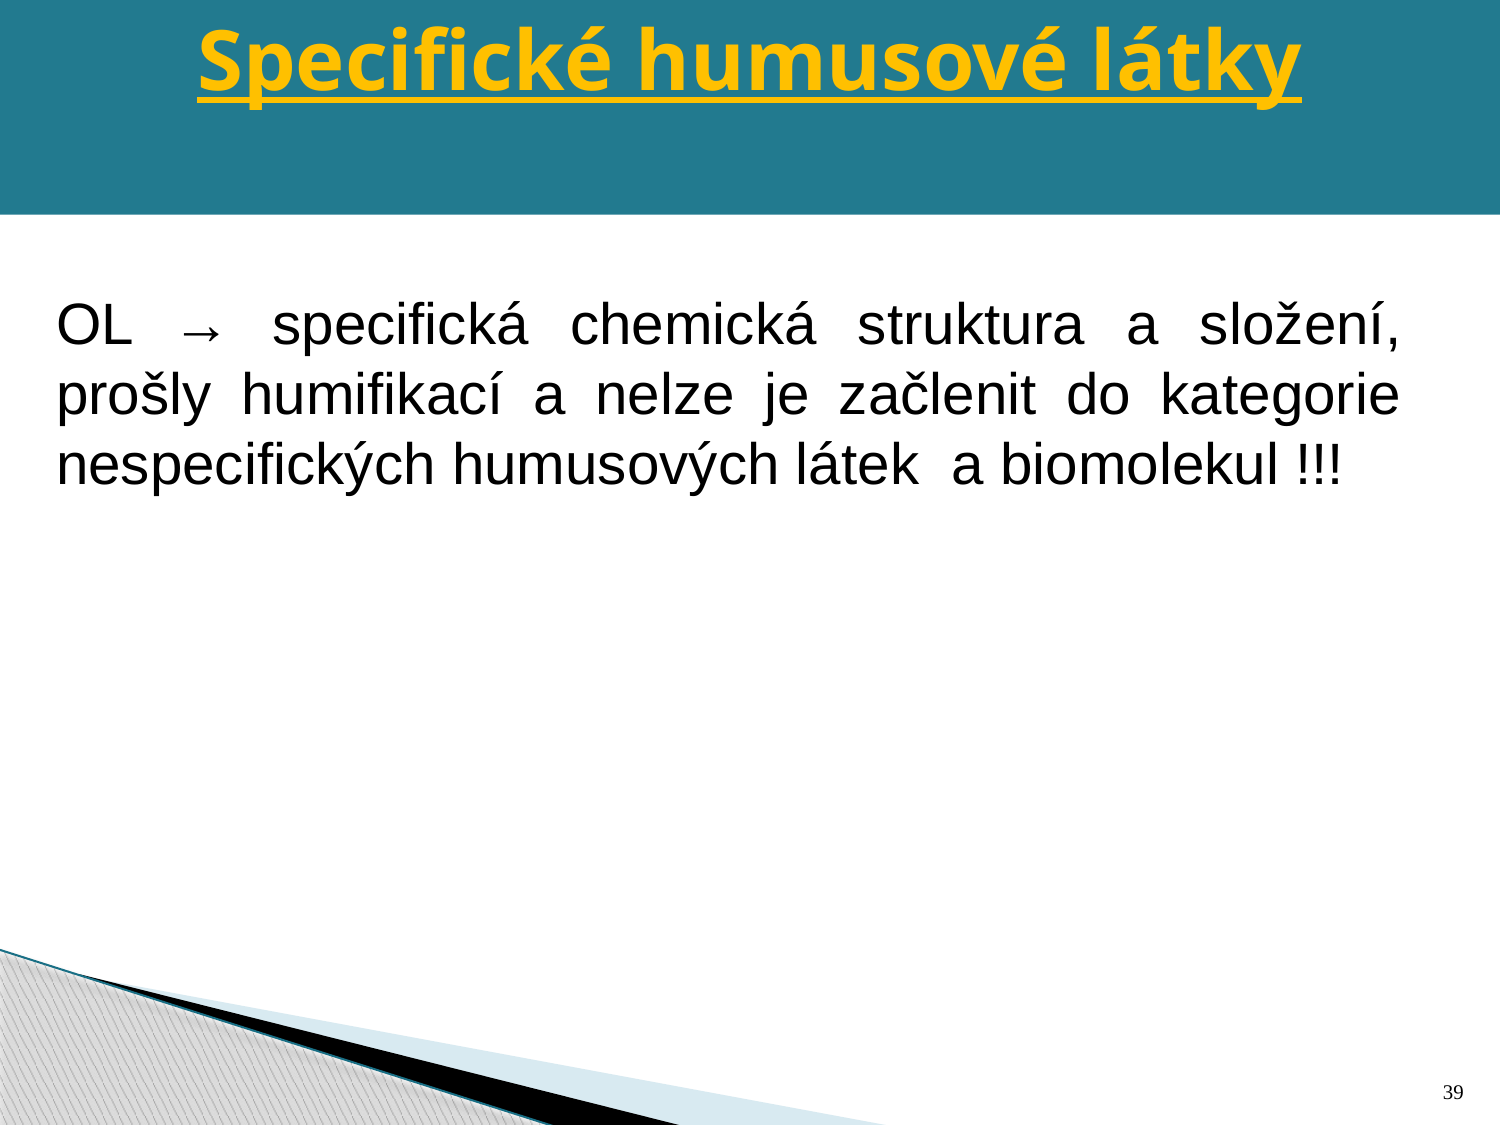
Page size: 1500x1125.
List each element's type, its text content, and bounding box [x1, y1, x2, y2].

slide_number 39 [1418, 1051, 1479, 1112]
text_box Specifické humusové látky [0, 0, 1500, 215]
text_box OL → specifická chemická struktura a složení, prošly humifikací a nelze je začlenit do kategorie nespecifických humusových látek a biomolekul !!! [41, 278, 1418, 504]
